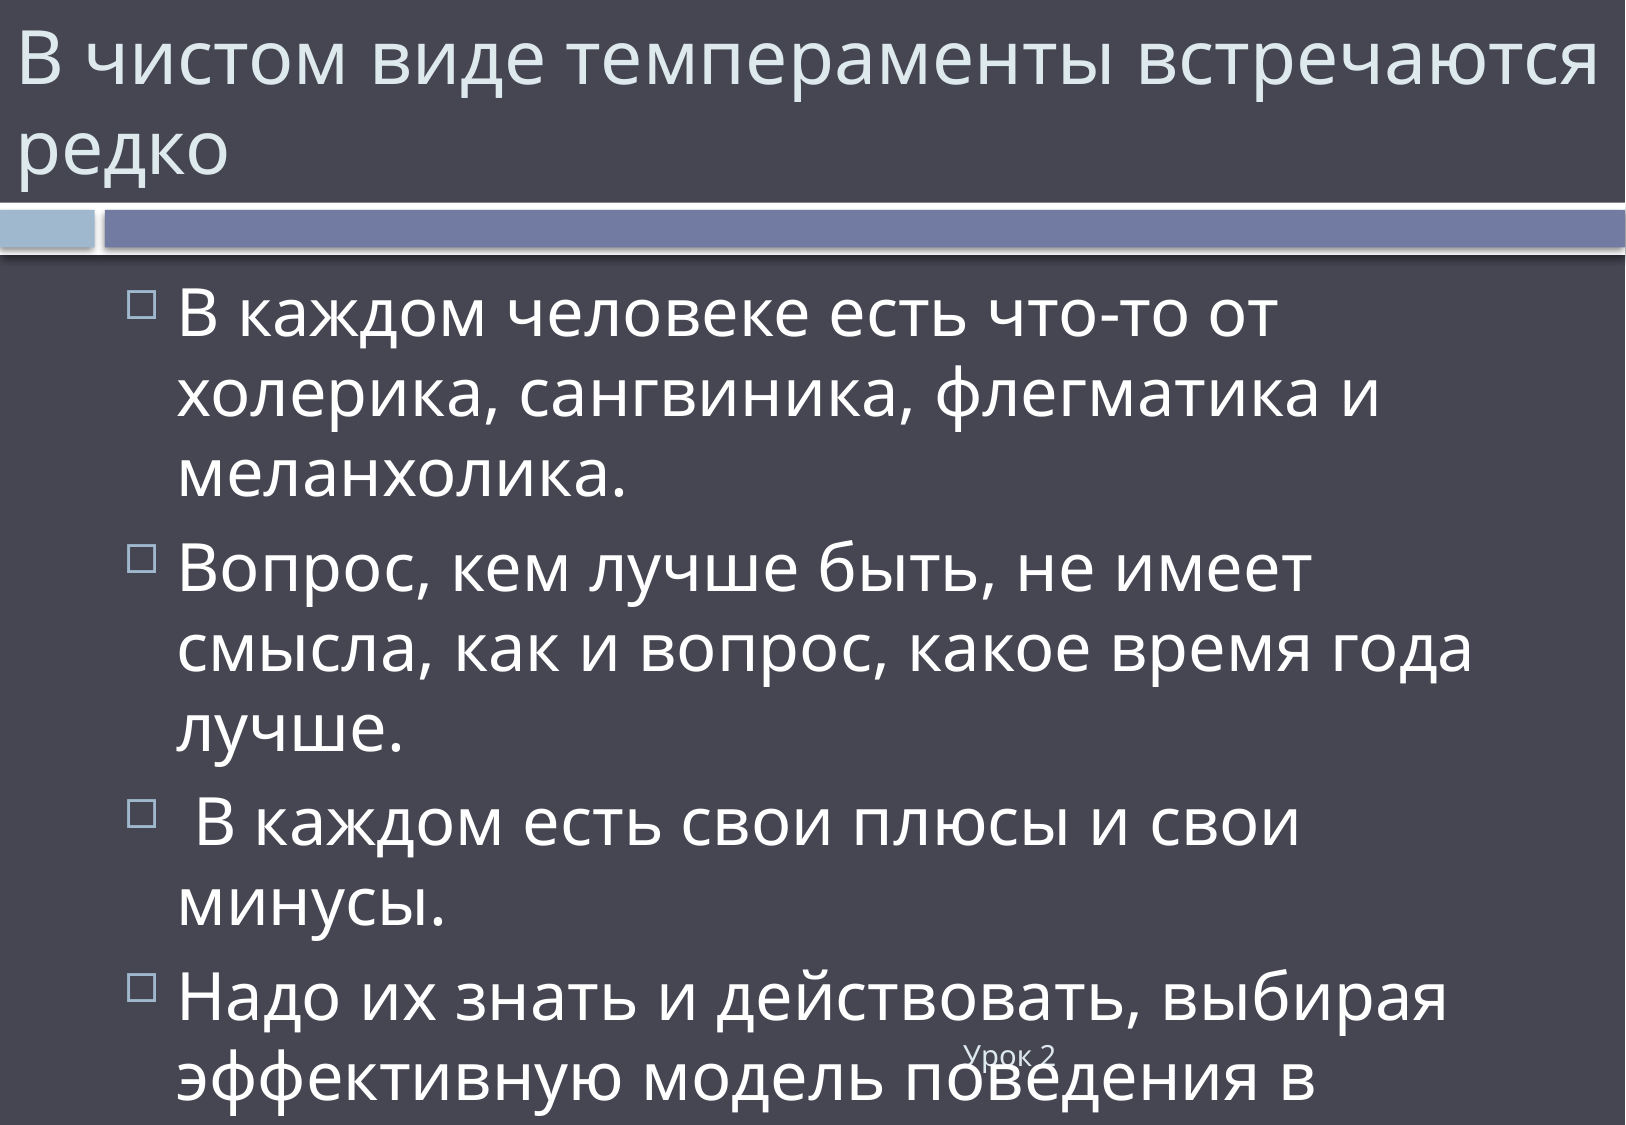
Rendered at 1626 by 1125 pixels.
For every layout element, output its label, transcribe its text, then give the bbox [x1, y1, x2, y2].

footer Урок 2 [108, 1067, 1072, 1085]
title В чистом виде темпераменты встречаются редко [0, 0, 1625, 201]
list В каждом человеке есть что-то от холерика, сангвиника, флегматика и меланхолика. Вопрос, кем лучше быть, не имеет смысла, как и вопрос, какое время года лучше. В каждом есть свои плюсы и свои минусы. Надо их знать и действовать, выбирая эффективную модель поведения в зависимости от ситуации, не идя на поводу у природных качеств, а развивая их. [108, 262, 1559, 1067]
